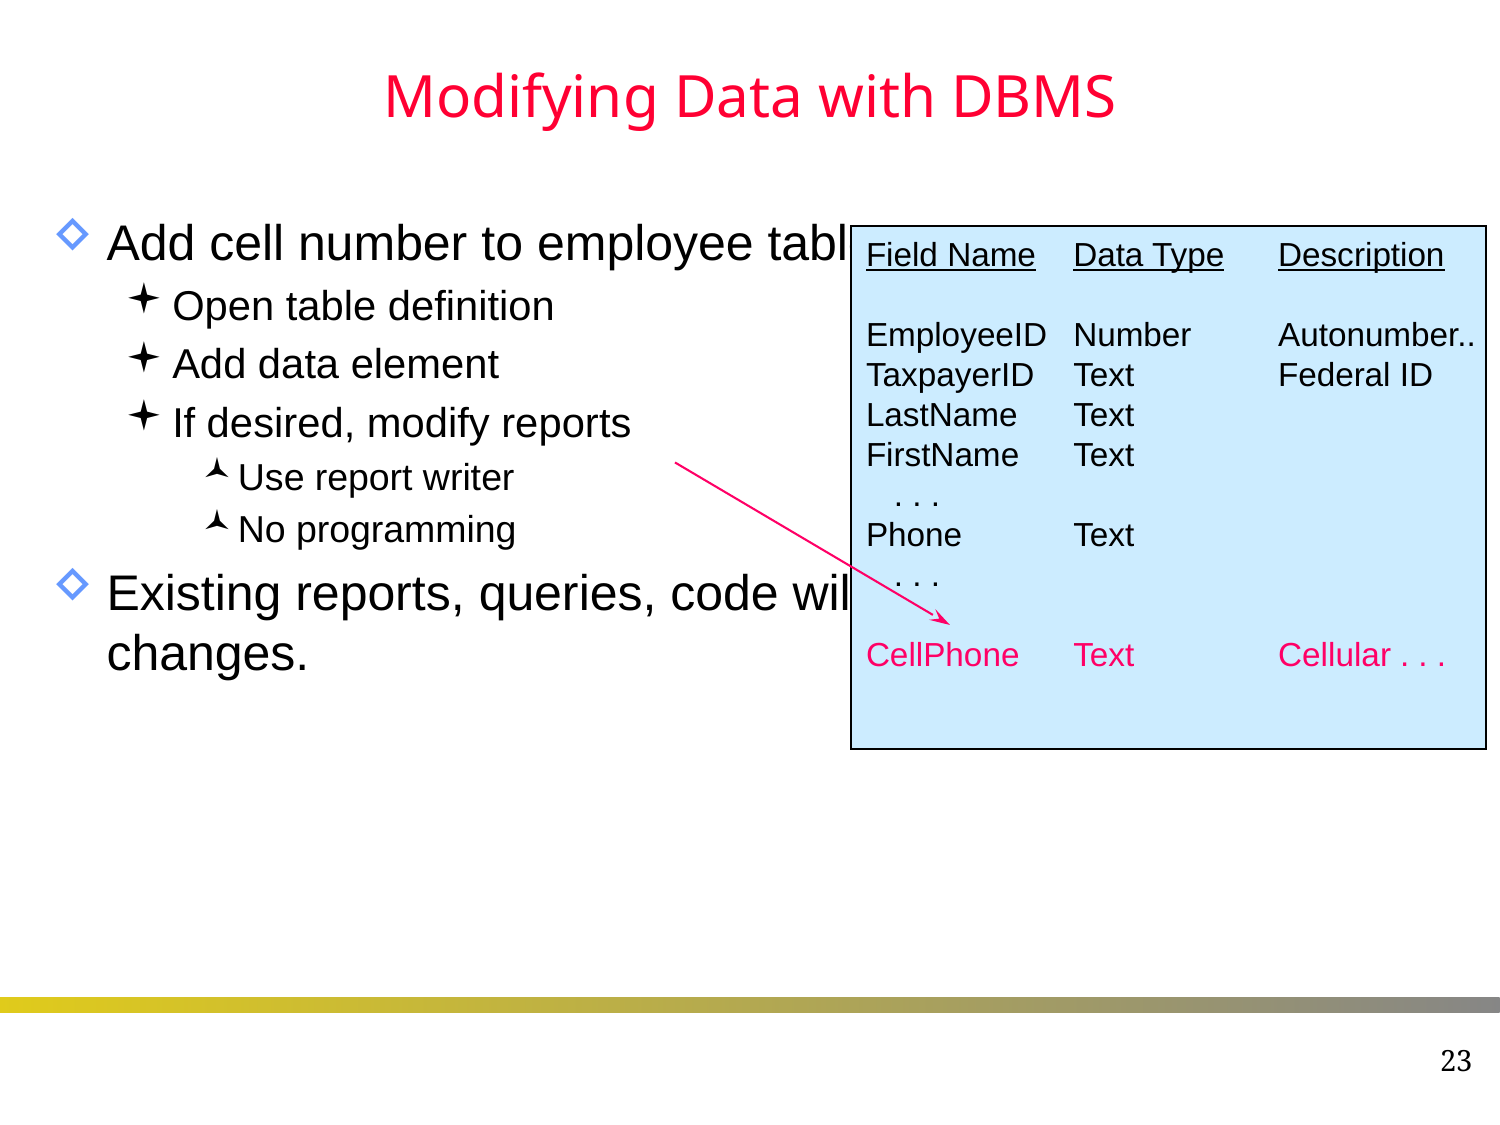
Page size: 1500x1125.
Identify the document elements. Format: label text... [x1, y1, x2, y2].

slide_number 23 [1174, 1024, 1488, 1101]
text_box [928, 609, 950, 625]
title Modifying Data with DBMS [0, 0, 1500, 188]
list Add cell number to employee table Open table definition Add data element If desired, modify reports Use report writer No programming Existing reports, queries, code will all run as before with no changes. [35, 202, 1488, 988]
text_box Field Name Data Type Description EmployeeID Number Autonumber.. TaxpayerID Text Federal ID LastName Text FirstName Text . . . Phone Text . . . CellPhone Text Cellular . . . [850, 226, 1487, 749]
